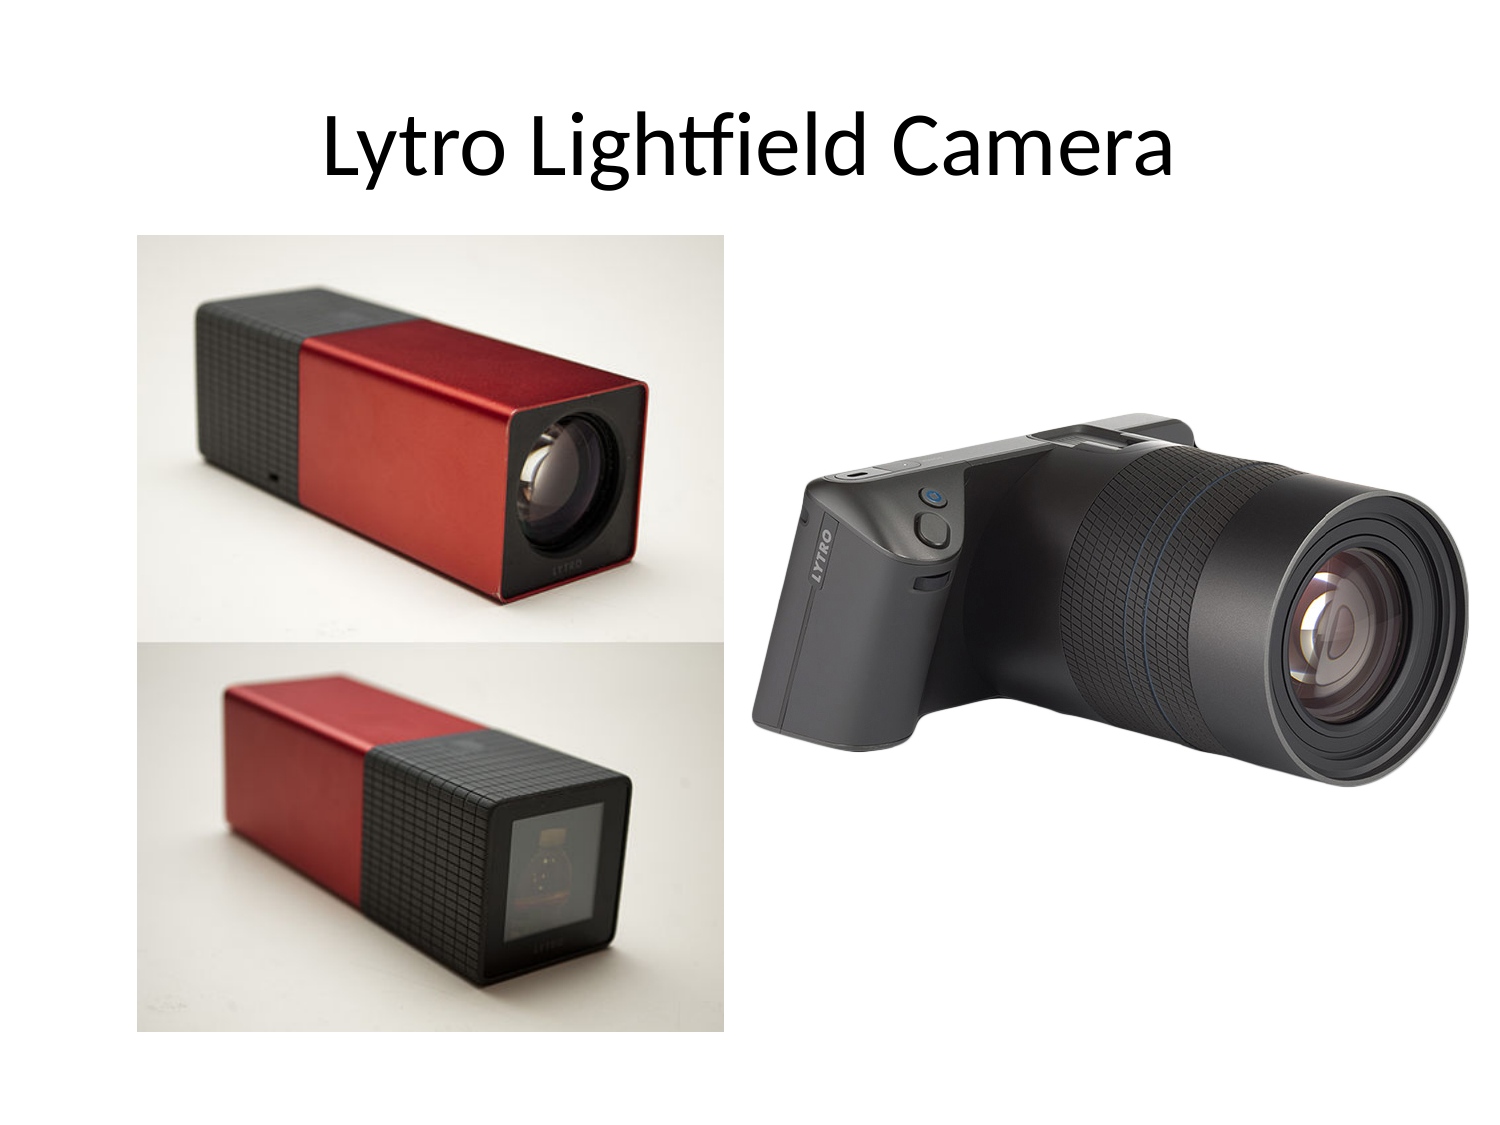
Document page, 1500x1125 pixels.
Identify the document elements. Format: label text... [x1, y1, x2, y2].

picture [137, 235, 724, 1032]
title Lytro Lightfield Camera [75, 45, 1425, 233]
picture [749, 412, 1469, 788]
